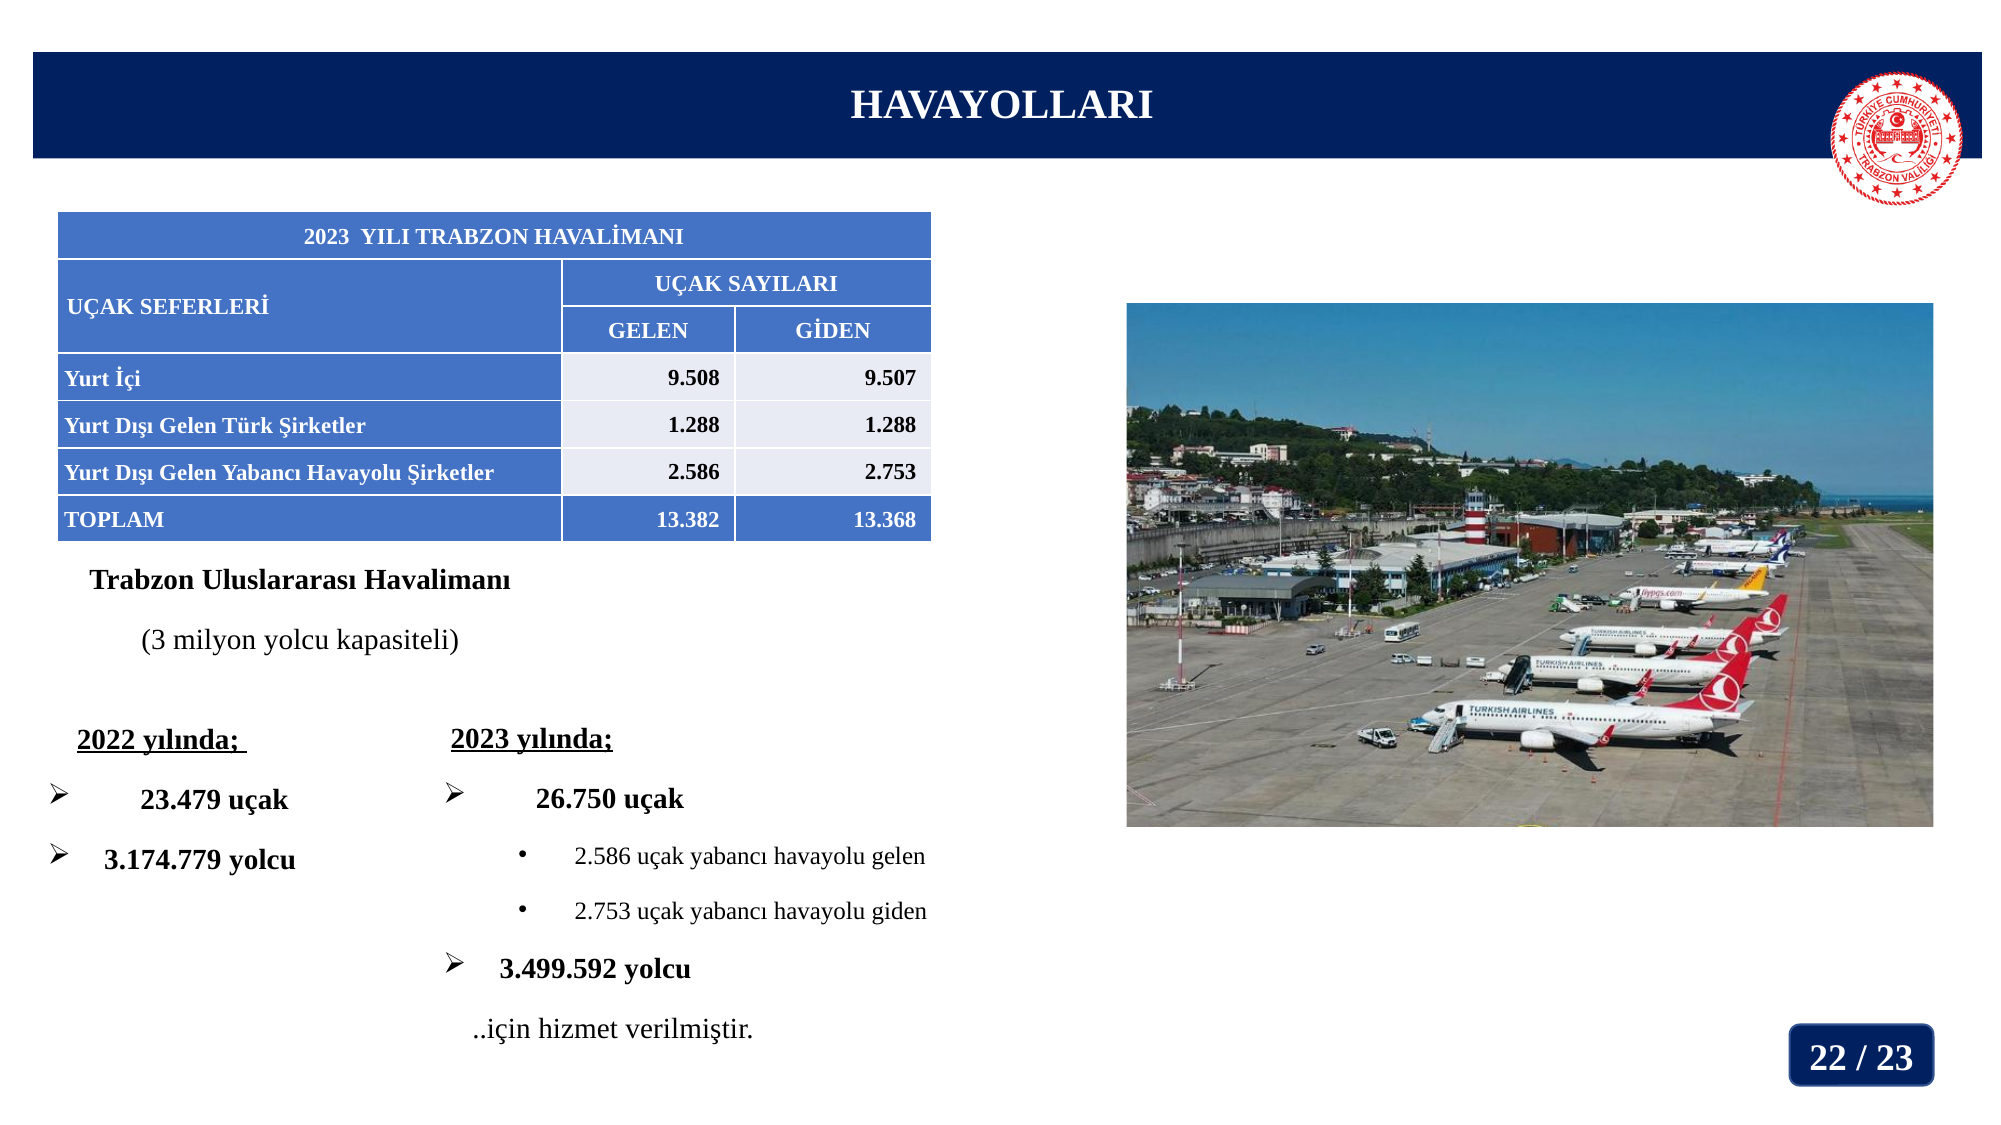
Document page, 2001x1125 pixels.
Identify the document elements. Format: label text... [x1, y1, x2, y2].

text_box 22 / 23 [1788, 1023, 1935, 1087]
title HAVAYOLLARI [33, 52, 1806, 159]
table_cell 1.288 [736, 401, 931, 447]
table_cell 9.507 [736, 354, 931, 400]
table_cell 1.288 [563, 401, 734, 447]
table_cell Yurt İçi [58, 354, 561, 400]
table_cell Yurt Dışı Gelen Yabancı Havayolu Şirketler [58, 449, 561, 494]
table_cell UÇAK SEFERLERİ [58, 260, 561, 352]
table_cell TOPLAM [58, 496, 561, 541]
table_cell GİDEN [736, 307, 931, 352]
table_cell 2.753 [736, 449, 931, 494]
picture [1126, 303, 1934, 827]
table_cell 2.586 [563, 449, 734, 494]
table_cell UÇAK SAYILARI [563, 260, 931, 305]
table_cell 9.508 [563, 354, 734, 400]
text_box 2023 yılında; 26.750 uçak 2.586 uçak yabancı havayolu gelen 2.753 uçak yabancı havayolu giden 3.499.592 yolcu ..için hizmet verilmiştir. [428, 711, 950, 1052]
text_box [1806, 51, 1982, 230]
text_box Trabzon Uluslararası Havalimanı (3 milyon yolcu kapasiteli) 2022 yılında; 23.479 uçak 3.174.779 yolcu [33, 552, 568, 928]
table_cell GELEN [563, 307, 734, 352]
table_cell 13.382 [563, 496, 734, 541]
table_cell Yurt Dışı Gelen Türk Şirketler [58, 401, 561, 447]
table_cell 13.368 [736, 496, 931, 541]
table_header 2023 YILI TRABZON HAVALİMANI [58, 212, 931, 258]
